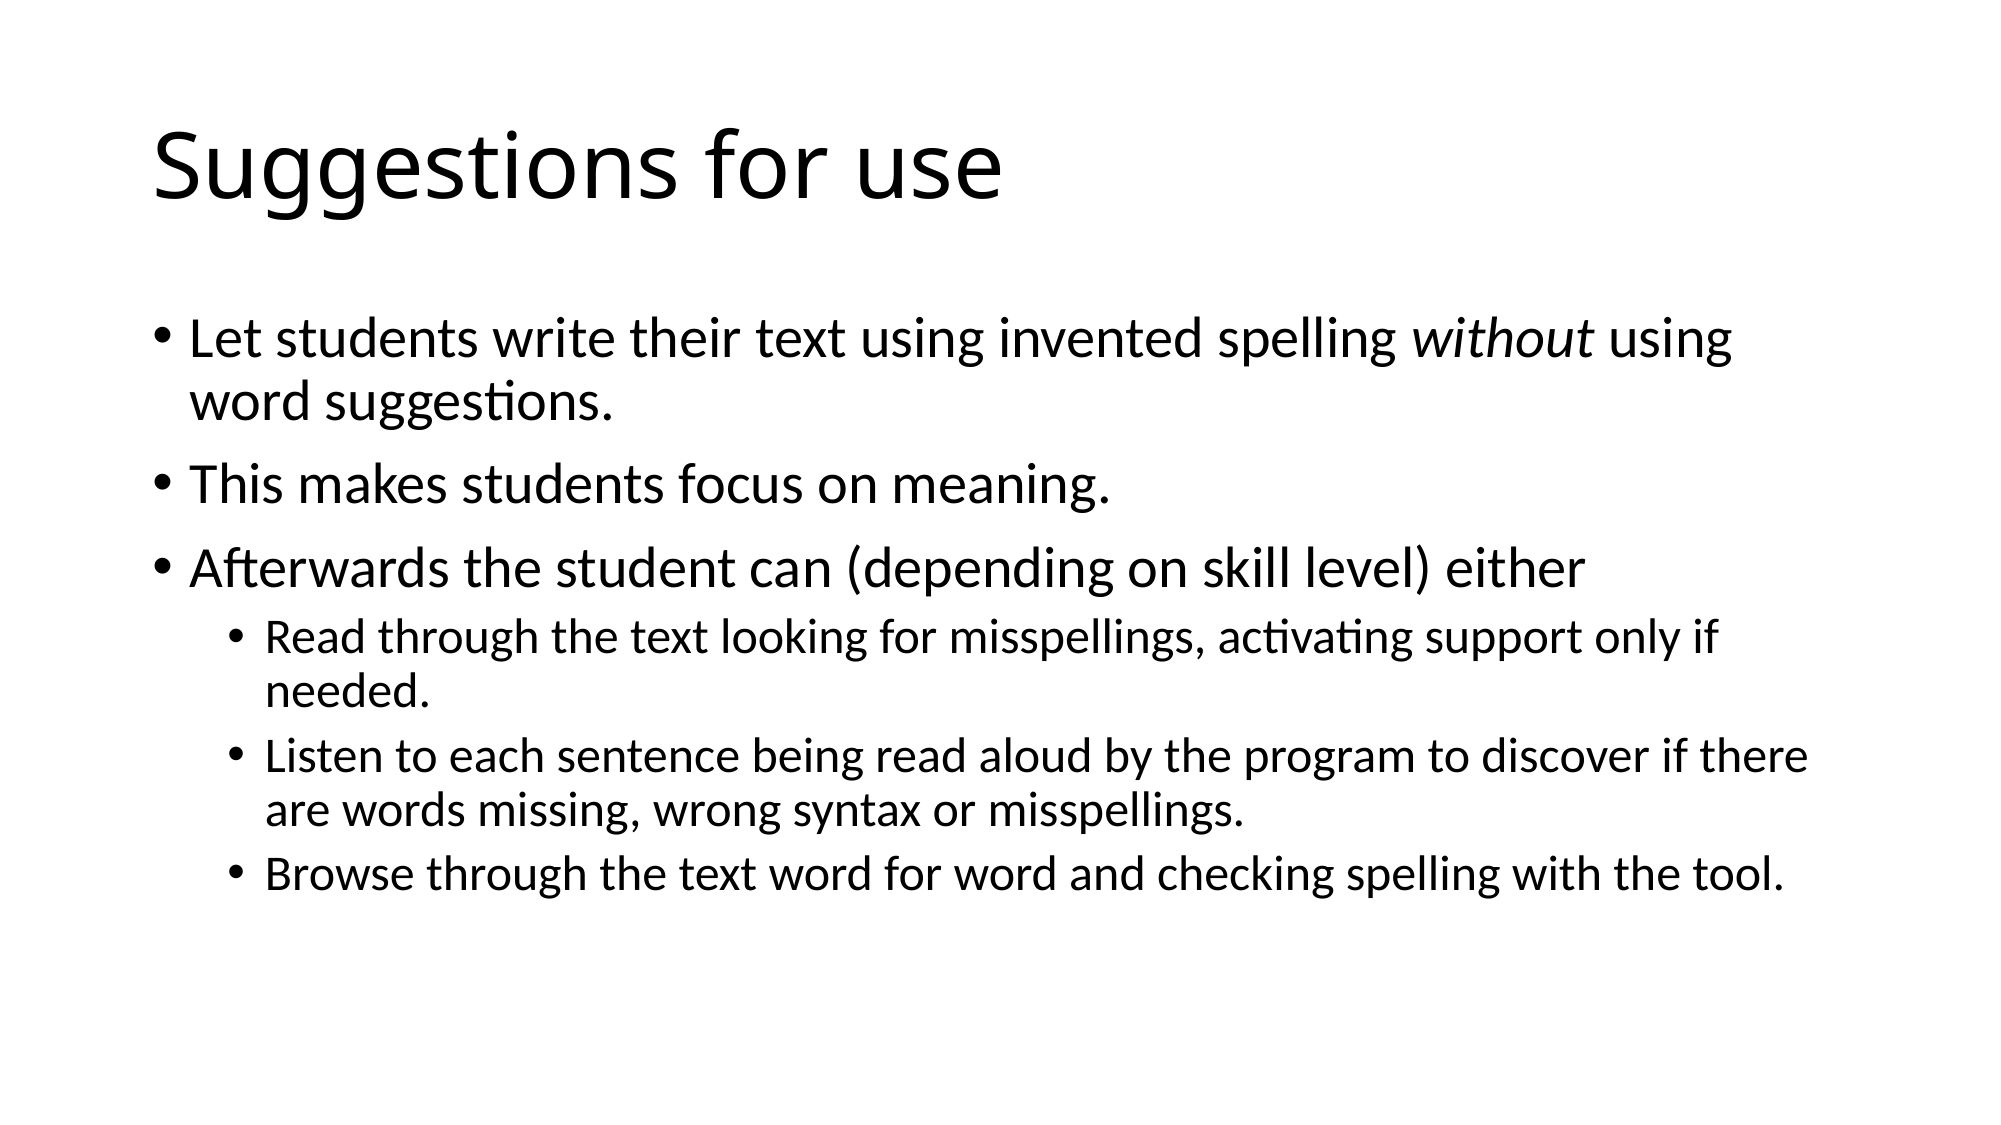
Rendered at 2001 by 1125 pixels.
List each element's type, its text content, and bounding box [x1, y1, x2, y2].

title Suggestions for use [137, 59, 1863, 278]
list Let students write their text using invented spelling without using word suggestions. This makes students focus on meaning. Afterwards the student can (depending on skill level) either Read through the text looking for misspellings, activating support only if needed. Listen to each sentence being read aloud by the program to discover if there are words missing, wrong syntax or misspellings. Browse through the text word for word and checking spelling with the tool. [137, 299, 1863, 1014]
